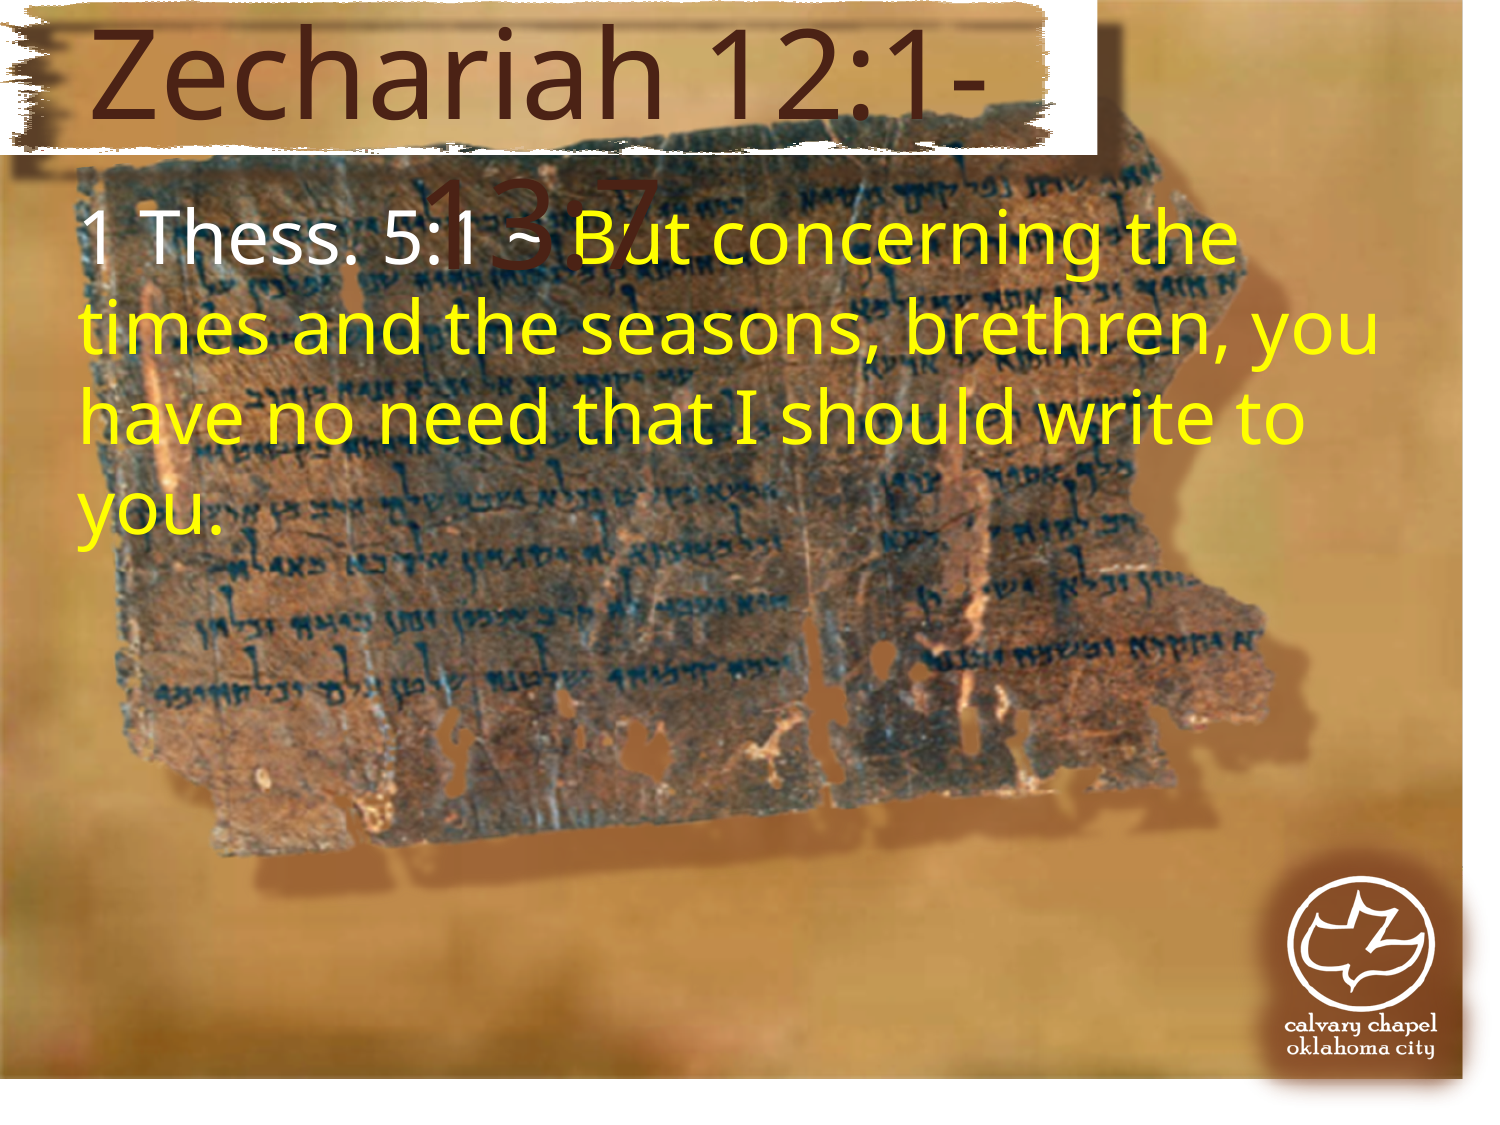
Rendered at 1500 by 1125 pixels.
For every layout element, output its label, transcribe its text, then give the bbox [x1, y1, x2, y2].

text_box Zechariah 12:1-13:7 [16, 163, 1063, 303]
text_box 1 Thess. 5:1 ~ But concerning the times and the seasons, brethren, you have no need that I should write to you. [62, 181, 1425, 557]
picture [0, 0, 1500, 1125]
